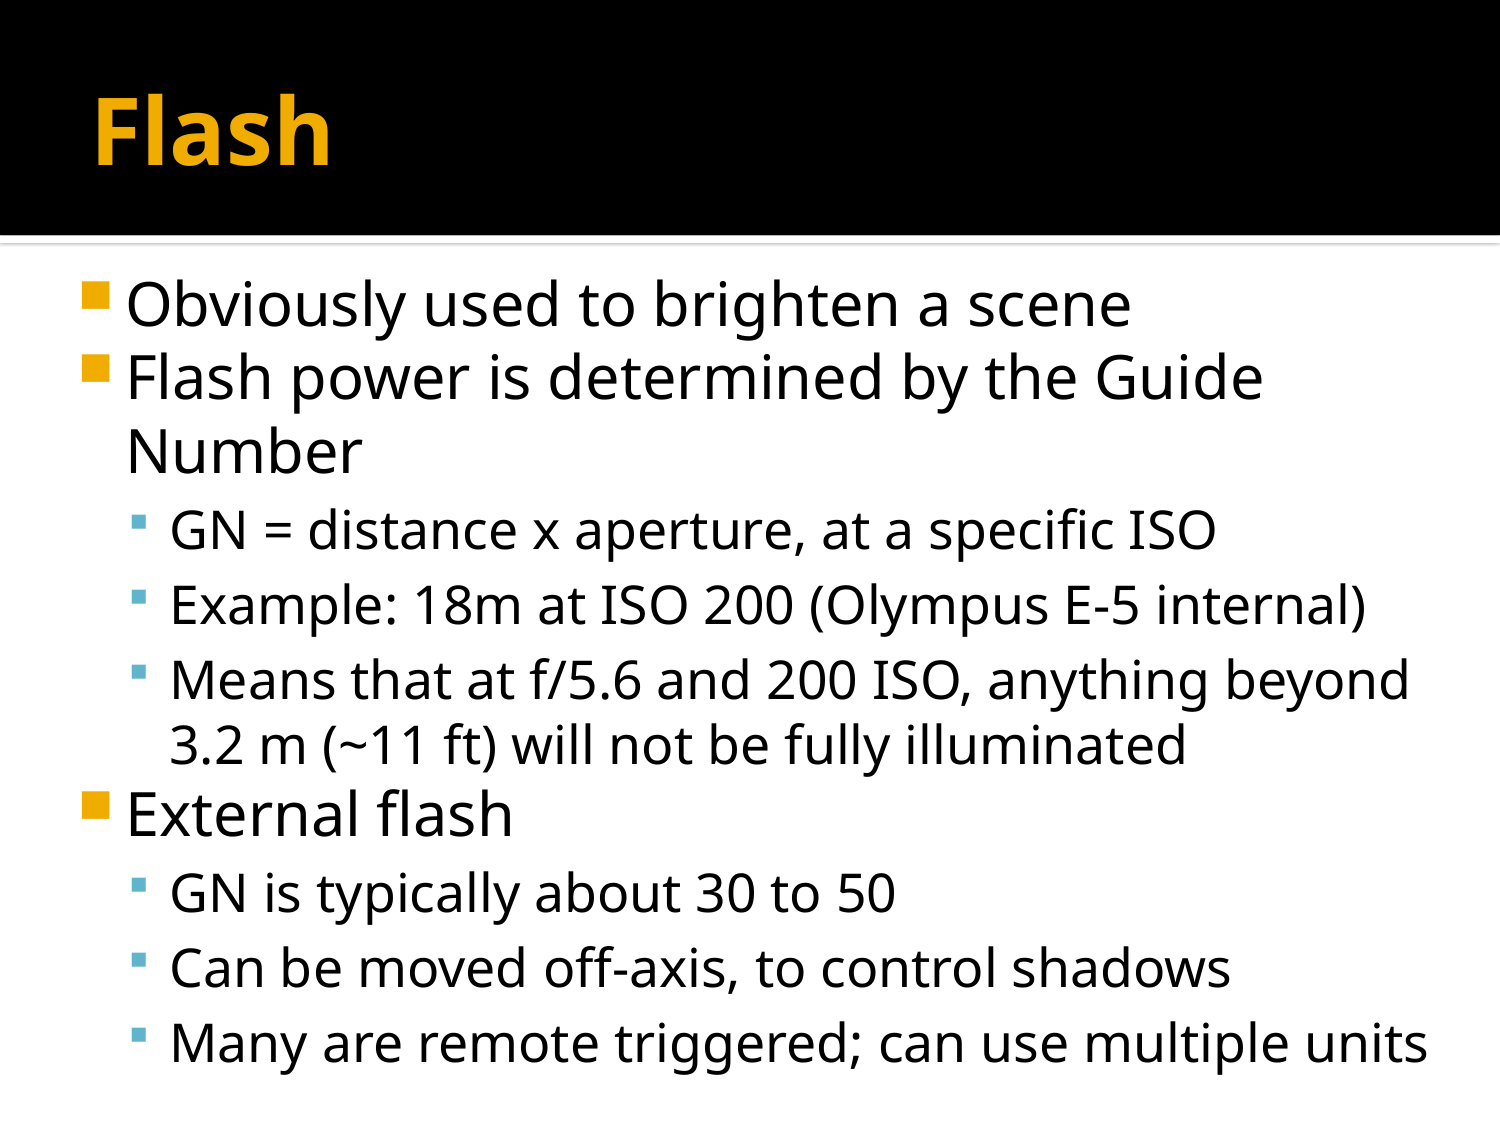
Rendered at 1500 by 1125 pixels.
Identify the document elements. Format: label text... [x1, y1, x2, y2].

list Obviously used to brighten a scene Flash power is determined by the Guide Number GN = distance x aperture, at a specific ISO Example: 18m at ISO 200 (Olympus E-5 internal) Means that at f/5.6 and 200 ISO, anything beyond 3.2 m (~11 ft) will not be fully illuminated External flash GN is typically about 30 to 50 Can be moved off-axis, to control shadows Many are remote triggered; can use multiple units [50, 249, 1475, 1088]
title Flash [75, 25, 1425, 231]
